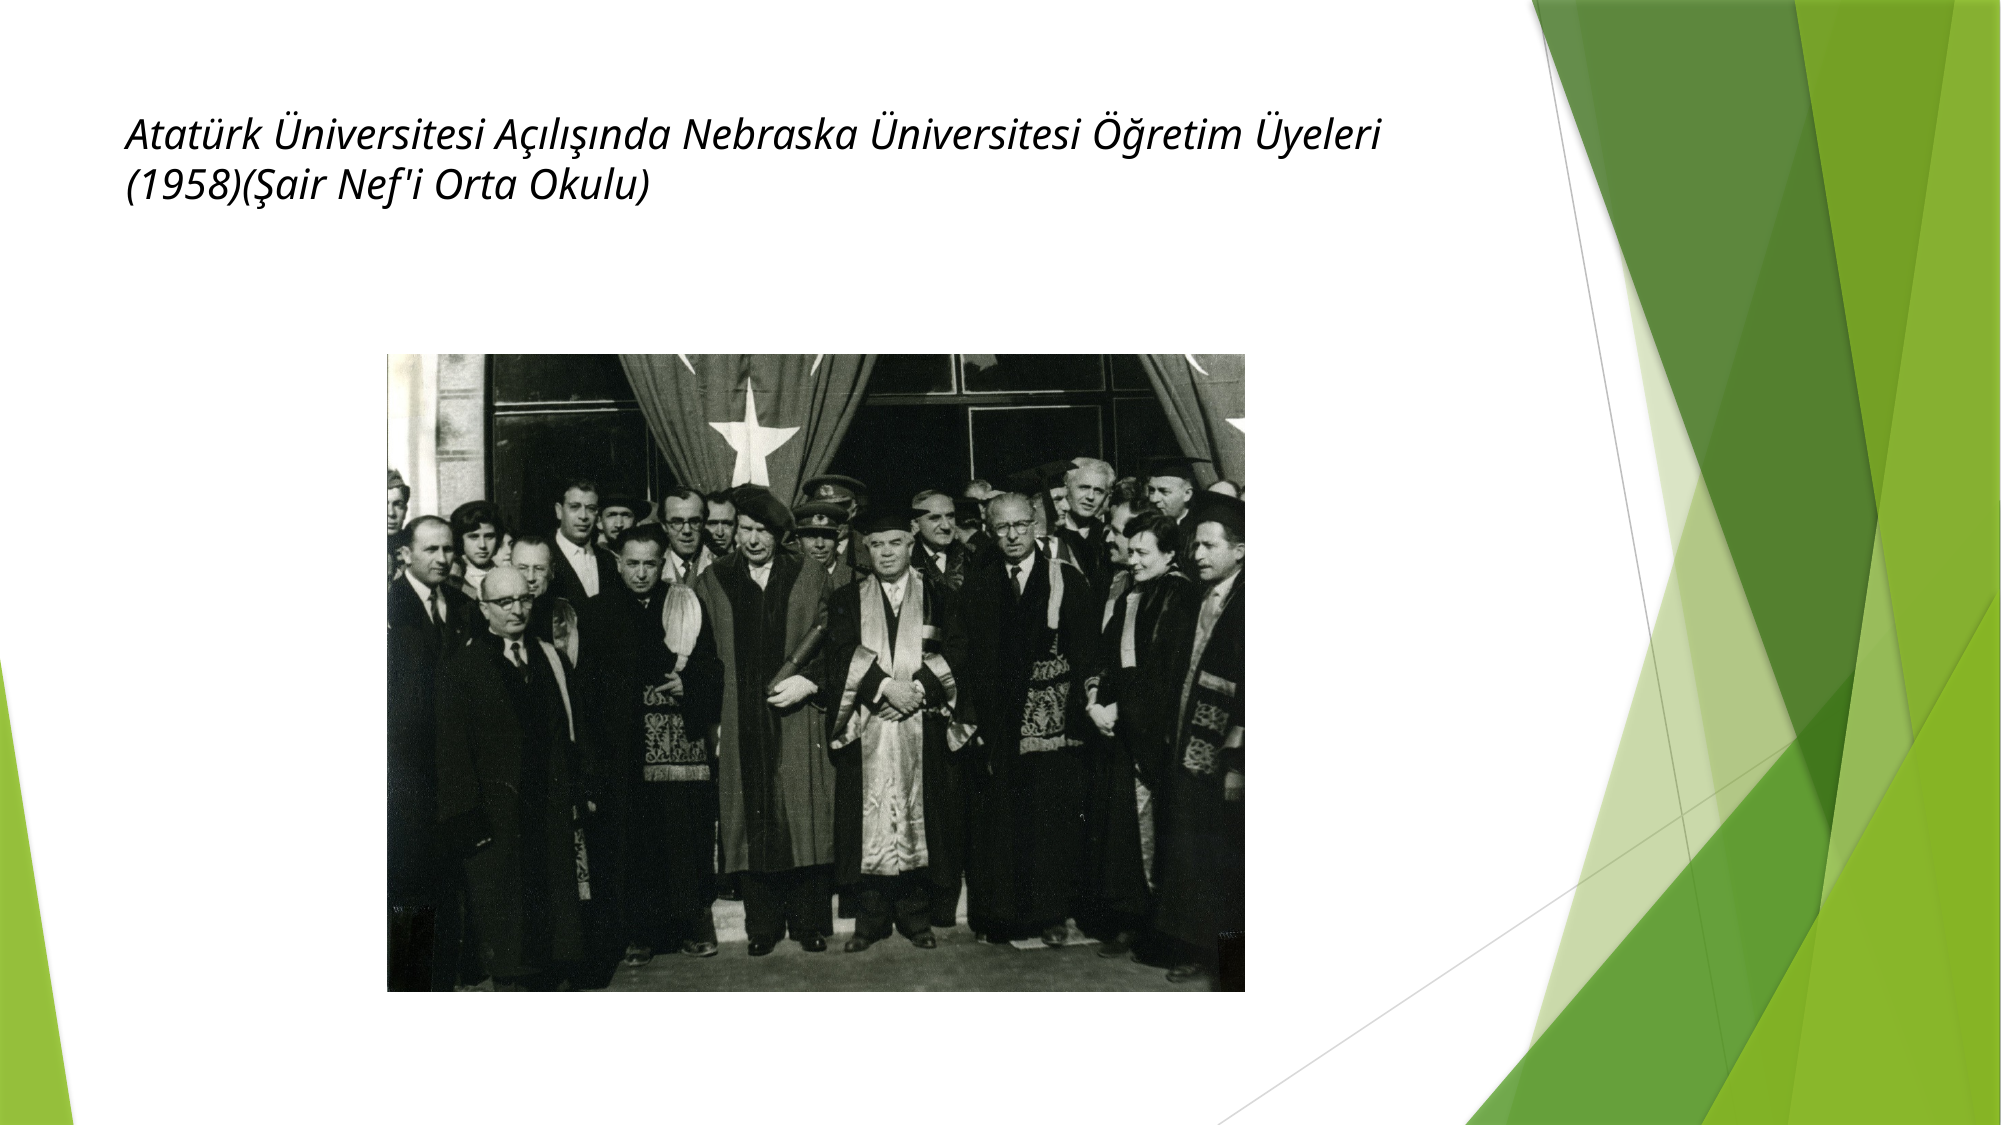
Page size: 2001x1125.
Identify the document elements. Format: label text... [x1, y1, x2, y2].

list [387, 353, 1246, 992]
title Atatürk Üniversitesi Açılışında Nebraska Üniversitesi Öğretim Üyeleri (1958)(Şair Nef'i Orta Okulu) [111, 99, 1522, 211]
